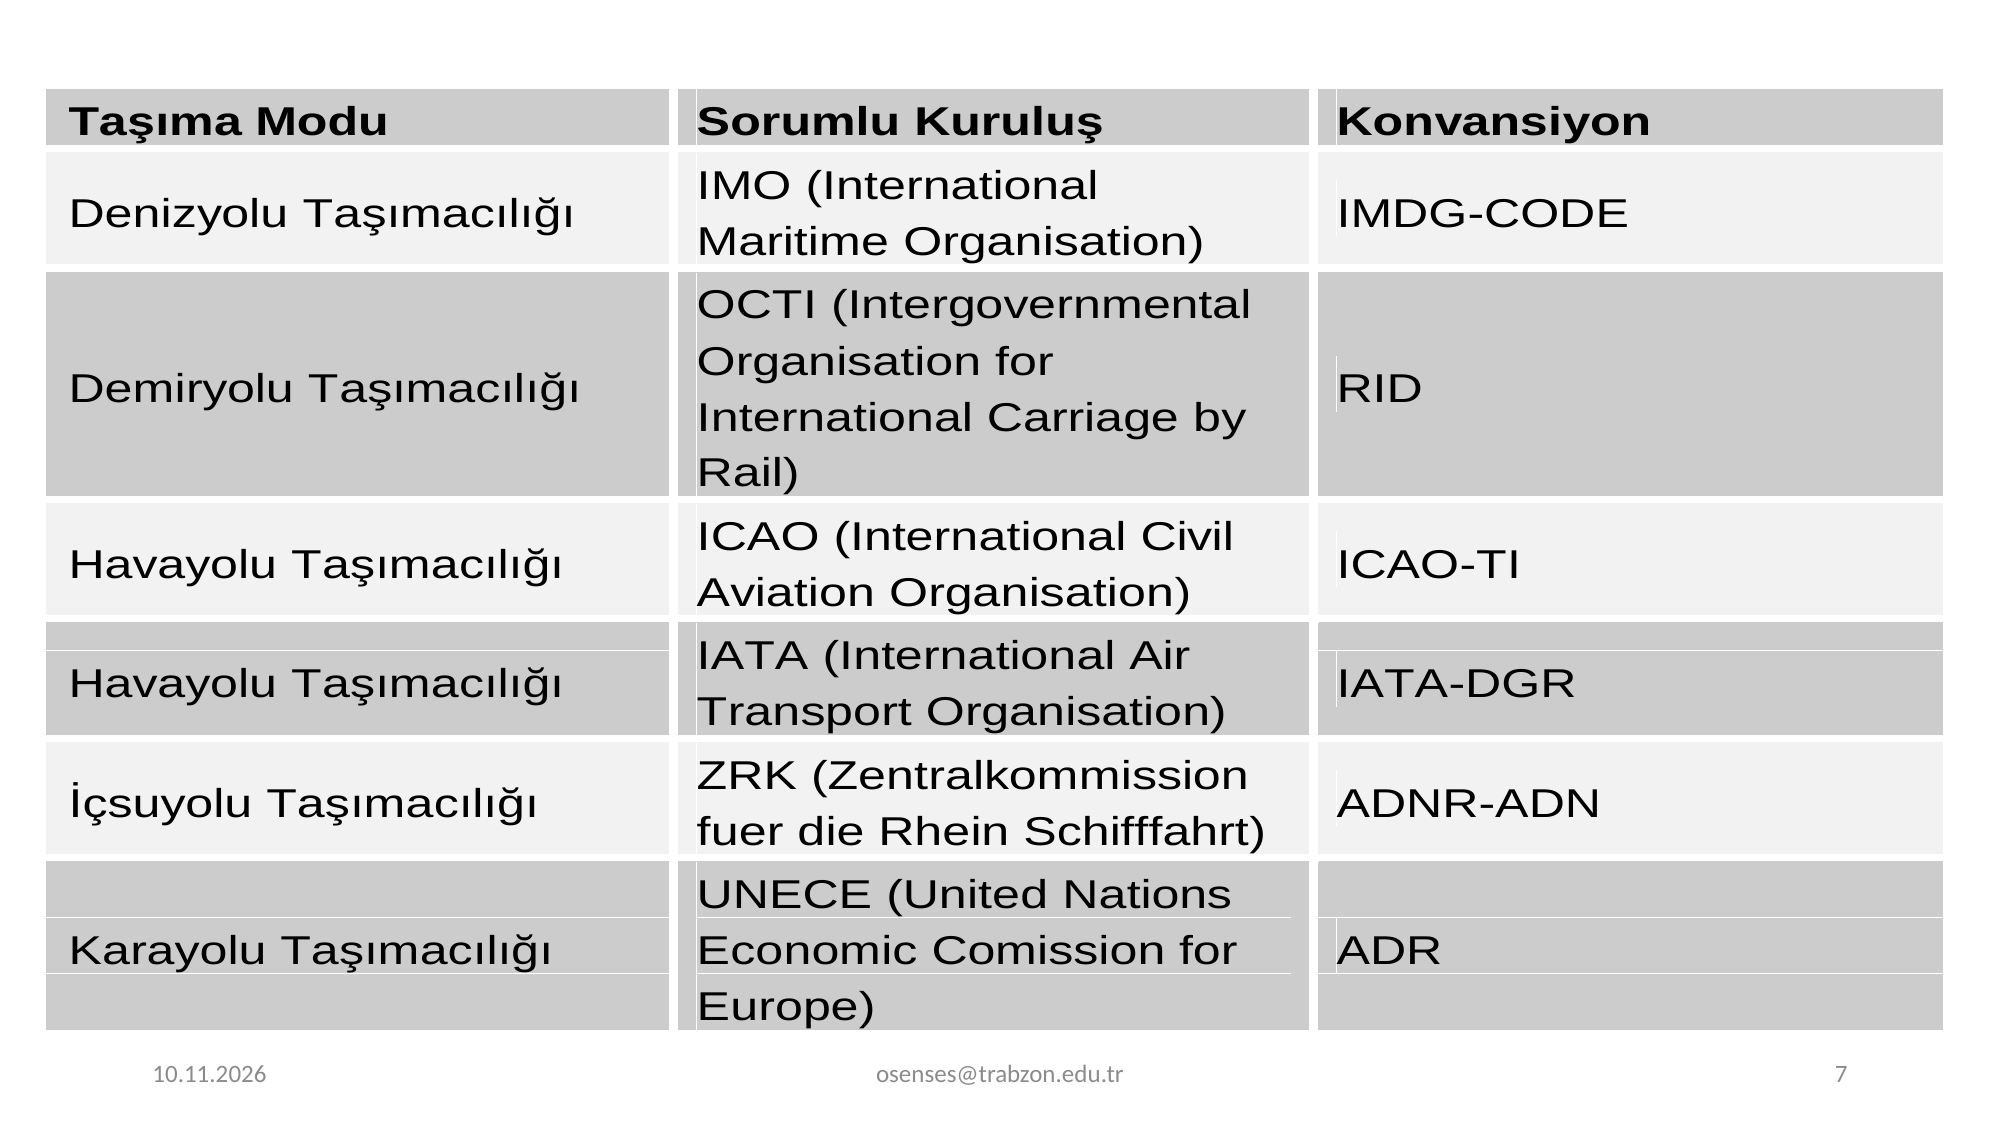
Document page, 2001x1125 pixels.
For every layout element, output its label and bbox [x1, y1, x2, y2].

text_box [46, 88, 1944, 1105]
